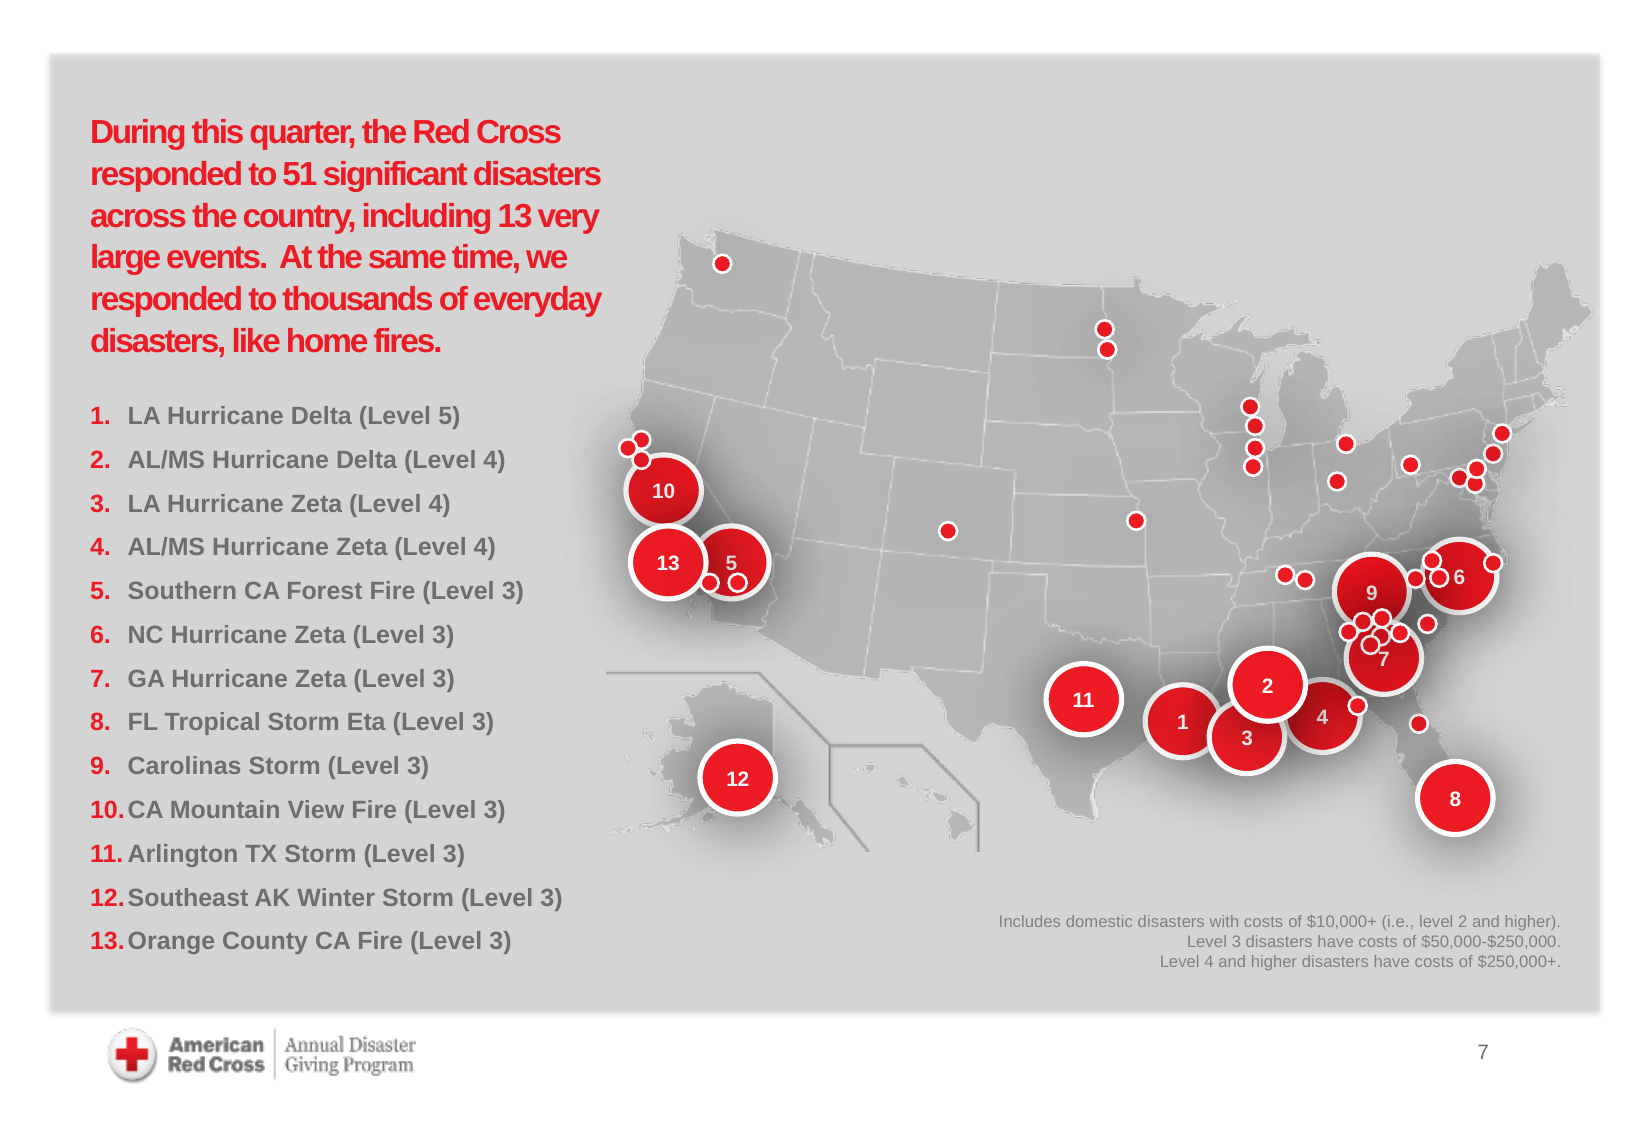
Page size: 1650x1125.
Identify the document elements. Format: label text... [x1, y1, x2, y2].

list LA Hurricane Delta (Level 5) AL/MS Hurricane Delta (Level 4) LA Hurricane Zeta (Level 4) AL/MS Hurricane Zeta (Level 4) Southern CA Forest Fire (Level 3) NC Hurricane Zeta (Level 3) GA Hurricane Zeta (Level 3) FL Tropical Storm Eta (Level 3) Carolinas Storm (Level 3) CA Mountain View Fire (Level 3) Arlington TX Storm (Level 3) Southeast AK Winter Storm (Level 3) Orange County CA Fire (Level 3) [75, 392, 586, 948]
picture [87, 1006, 438, 1103]
picture [606, 221, 1627, 852]
title During this quarter, the Red Cross responded to 51 significant disasters across the country, including 13 very large events. At the same time, we responded to thousands of everyday disasters, like home fires. [75, 55, 631, 432]
text_box Includes domestic disasters with costs of $10,000+ (i.e., level 2 and higher). Level 3 disasters have costs of $50,000-$250,000. Level 4 and higher disasters have costs of $250,000+. [651, 878, 1577, 1006]
